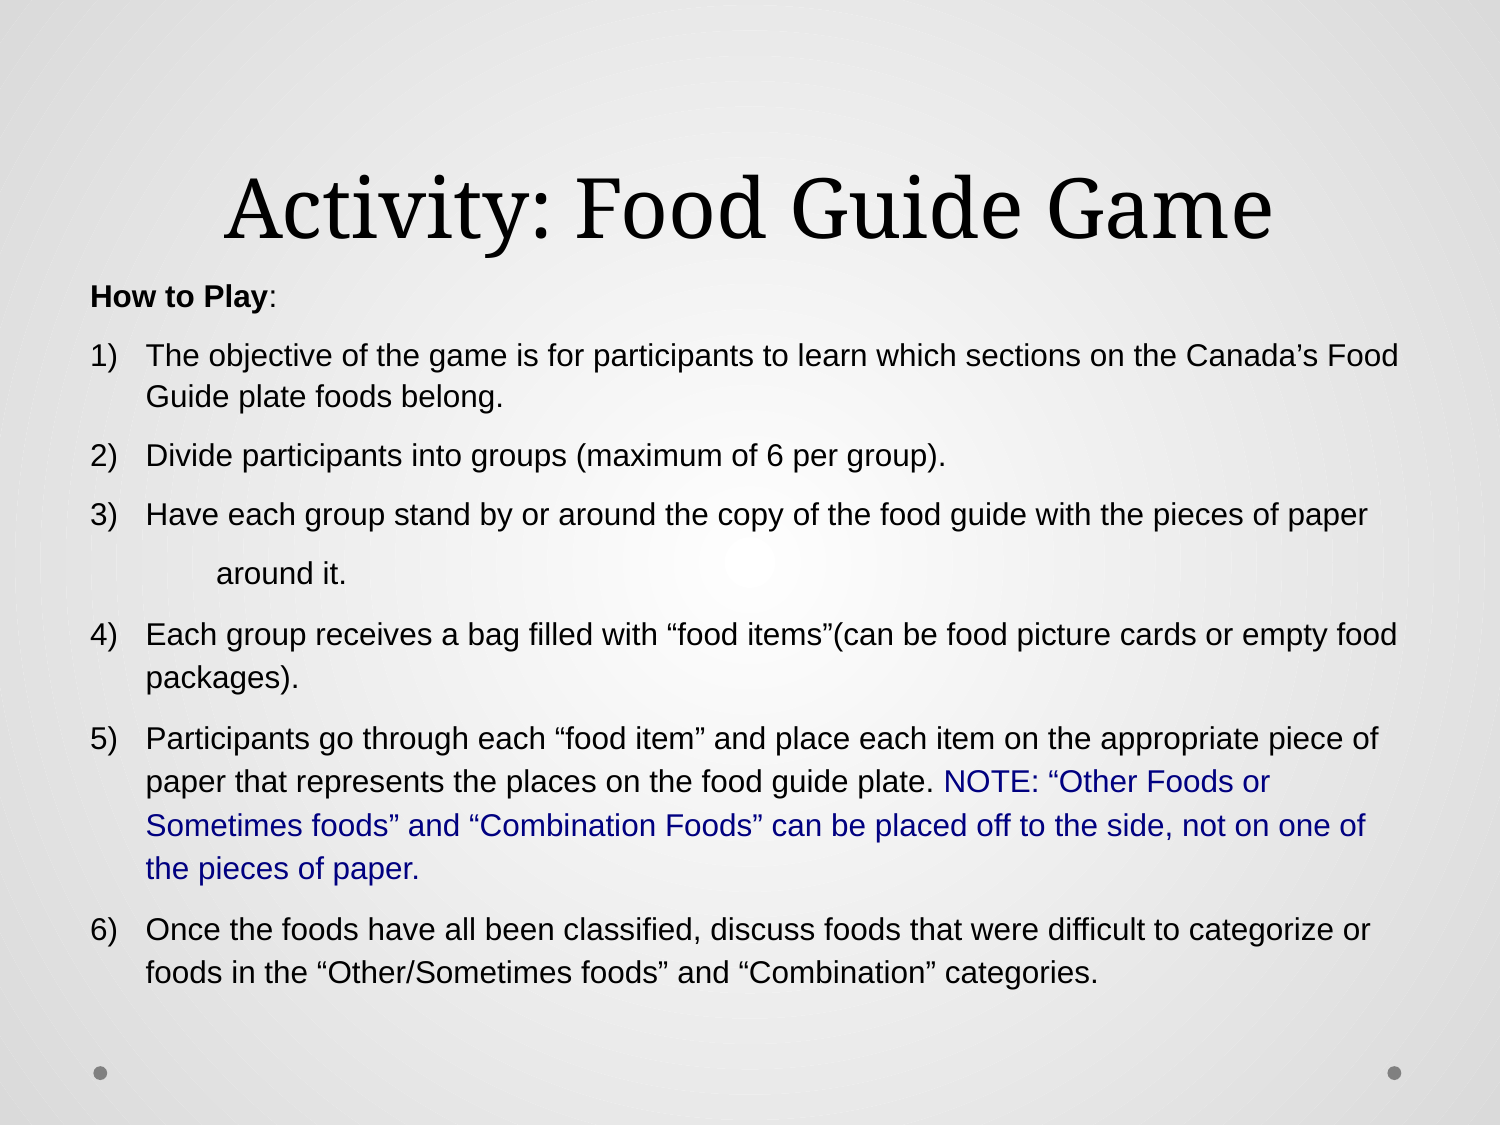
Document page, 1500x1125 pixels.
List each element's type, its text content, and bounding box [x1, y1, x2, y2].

list How to Play: The objective of the game is for participants to learn which sections on the Canada’s Food Guide plate foods belong. Divide participants into groups (maximum of 6 per group). Have each group stand by or around the copy of the food guide with the pieces of paper around it. Each group receives a bag filled with “food items”(can be food picture cards or empty food packages). Participants go through each “food item” and place each item on the appropriate piece of paper that represents the places on the food guide plate. NOTE: “Other Foods or Sometimes foods” and “Combination Foods” can be placed off to the side, not on one of the pieces of paper. Once the foods have all been classified, discuss foods that were difficult to categorize or foods in the “Other/Sometimes foods” and “Combination” categories. [75, 262, 1425, 1005]
title Activity: Food Guide Game [75, 0, 1425, 262]
